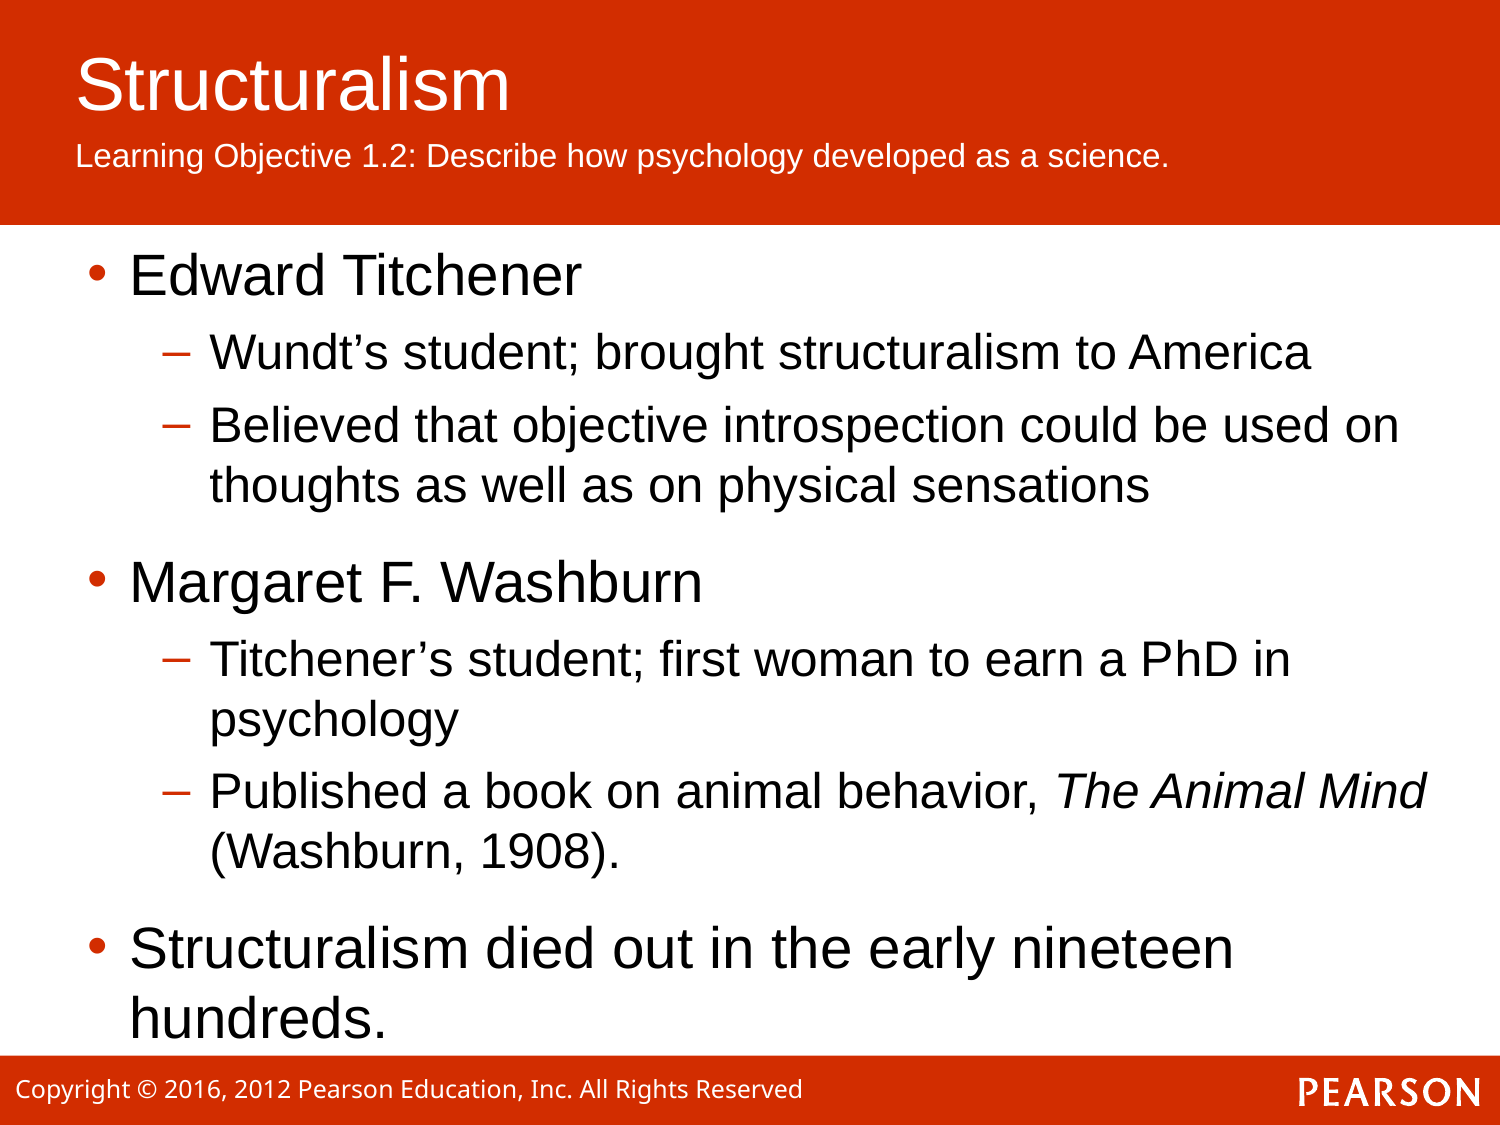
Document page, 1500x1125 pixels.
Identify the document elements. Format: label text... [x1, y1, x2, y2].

list Learning Objective 1.2: Describe how psychology developed as a science. [75, 133, 1425, 200]
title Structuralism [75, 35, 1425, 133]
list Edward Titchener Wundt’s student; brought structuralism to America Believed that objective introspection could be used on thoughts as well as on physical sensations Margaret F. Washburn Titchener’s student; first woman to earn a P h.D in psychology Published a book on animal behavior, The Animal Mind (Washburn, 1908). Structuralism died out in the early nineteen hundreds. [87, 237, 1438, 1038]
